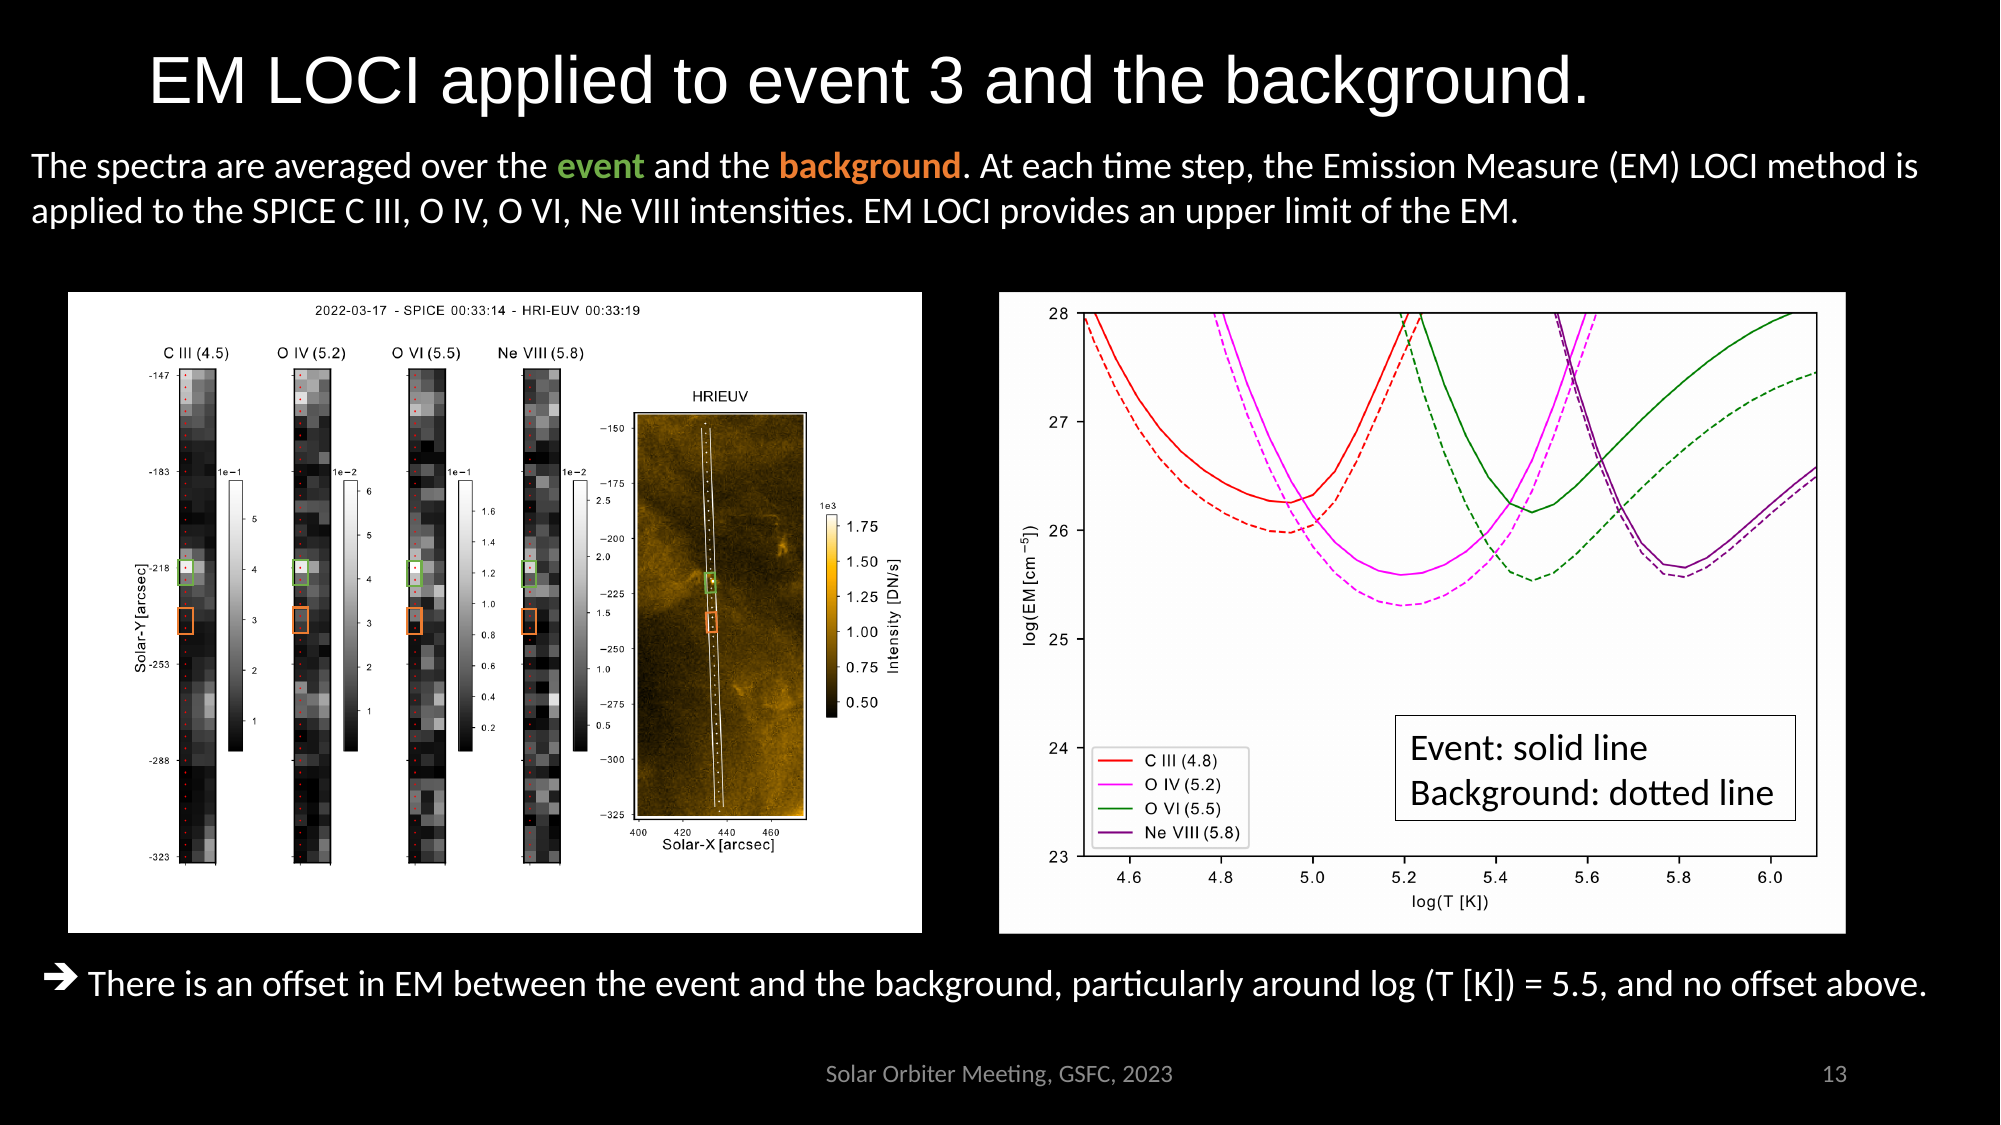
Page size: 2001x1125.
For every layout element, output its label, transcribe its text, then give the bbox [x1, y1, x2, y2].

text_box EM LOCI applied to event 3 and the background. [133, 29, 2000, 125]
picture [68, 292, 922, 933]
slide_number 13 [1412, 1042, 1863, 1103]
text_box There is an offset in EM between the event and the background, particularly around log (T [K]) = 5.5, and no offset above. [26, 951, 1963, 1012]
footer Solar Orbiter Meeting, GSFC, 2023 [662, 1042, 1338, 1103]
text_box The spectra are averaged over the event and the background. At each time step, the Emission Measure (EM) LOCI method is applied to the SPICE C III, O IV, O VI, Ne VIII intensities. EM LOCI provides an upper limit of the EM. [16, 134, 1990, 239]
picture [999, 292, 1846, 934]
